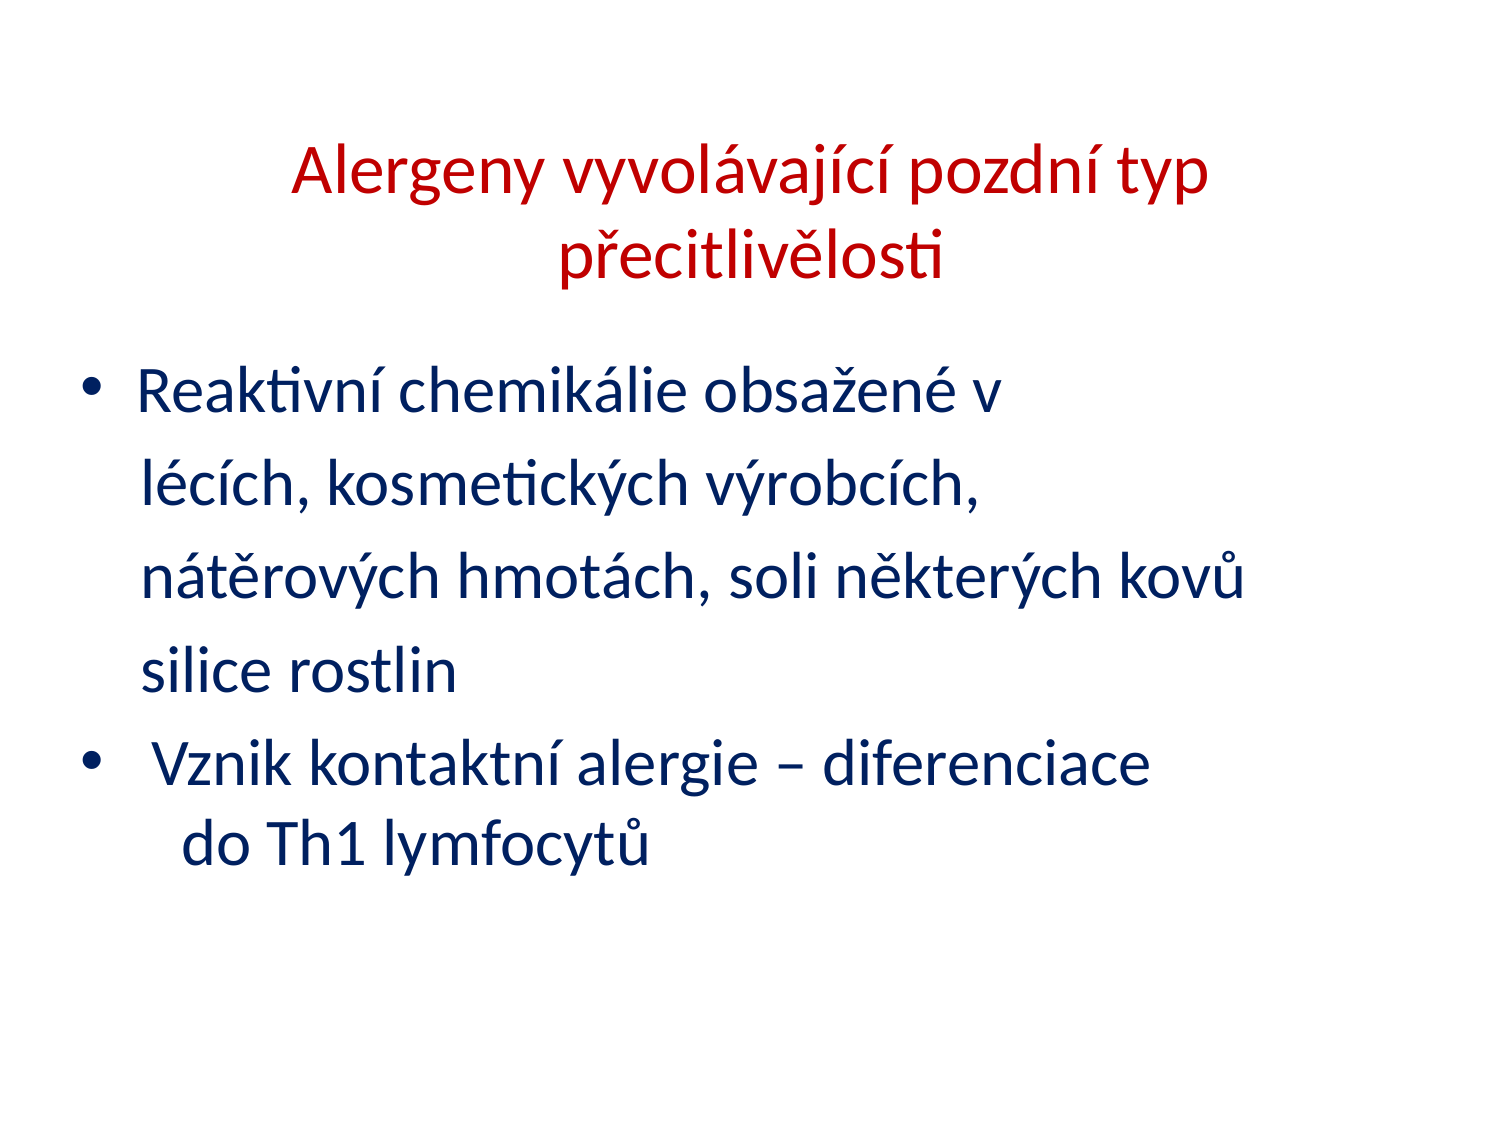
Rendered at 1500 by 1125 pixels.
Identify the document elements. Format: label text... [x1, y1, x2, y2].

title Alergeny vyvolávající pozdní typ přecitlivělosti [76, 113, 1427, 302]
list Reaktivní chemikálie obsažené v lécích, kosmetických výrobcích, nátěrových hmotách, soli některých kovů silice rostlin Vznik kontaktní alergie – diferenciace do Th1 lymfocytů [64, 338, 1415, 1081]
